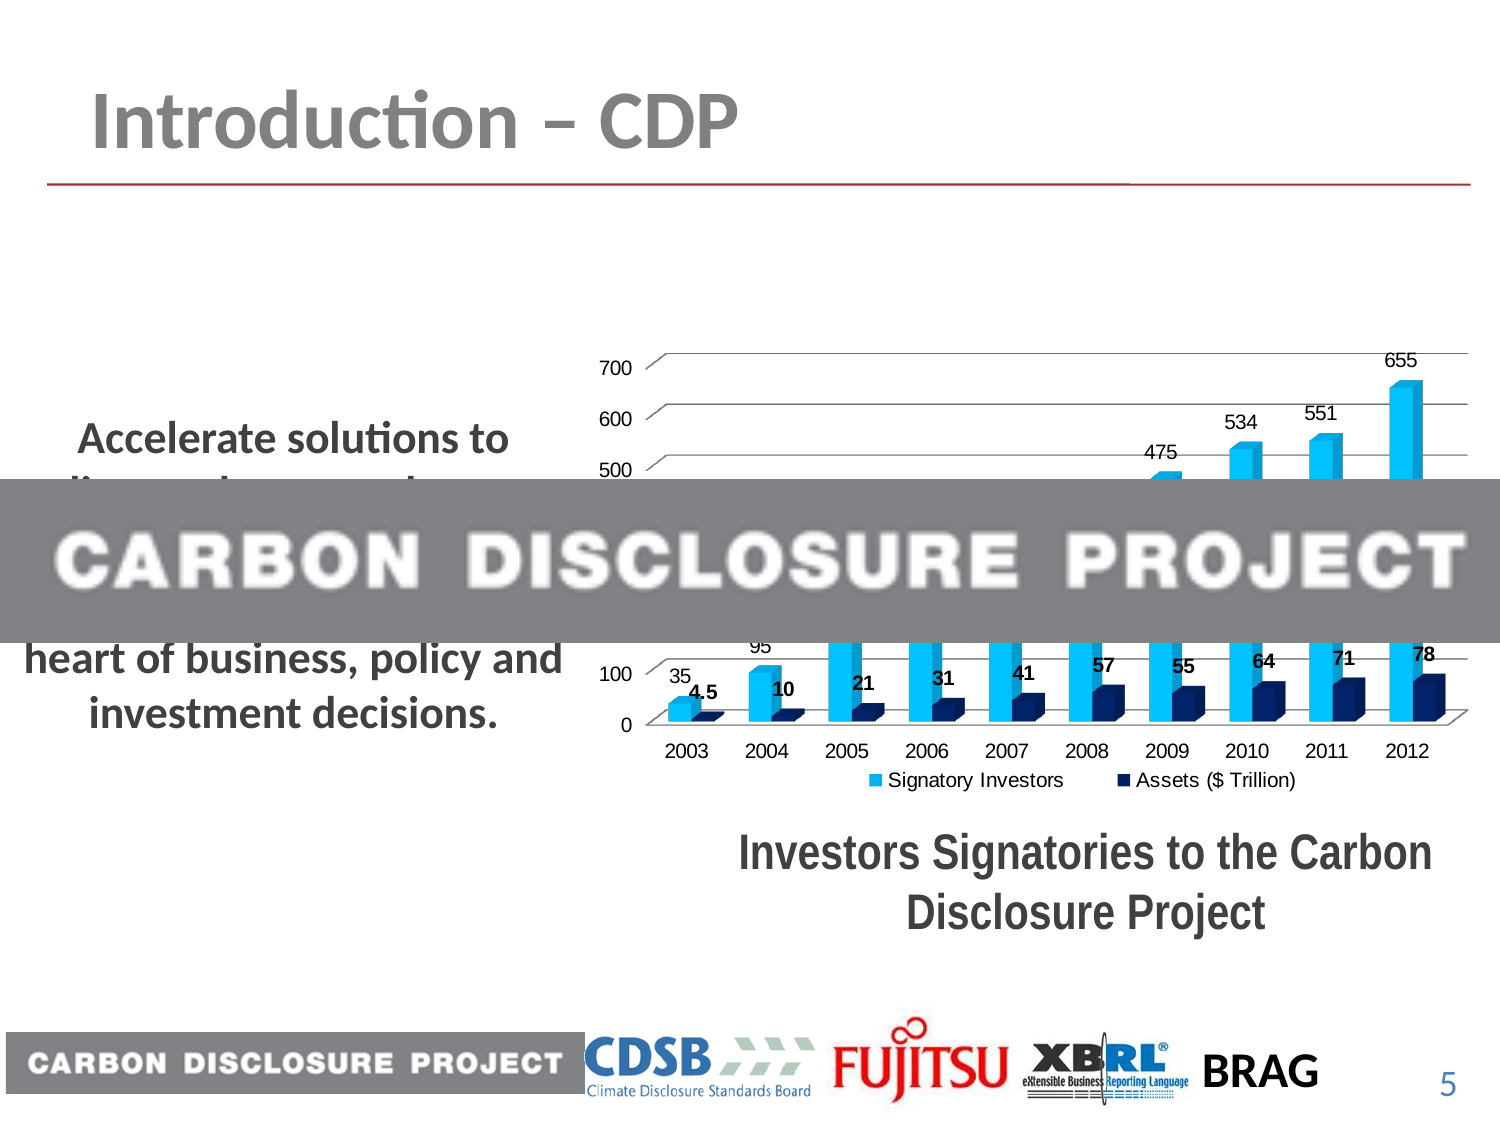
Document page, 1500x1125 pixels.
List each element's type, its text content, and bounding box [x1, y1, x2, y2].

picture [5, 990, 1205, 1125]
title Introduction – CDP [75, 45, 1425, 173]
chart [533, 324, 1500, 479]
text_box Accelerate solutions to climate change and water management by putting relevant information at the heart of business, policy and investment decisions. [0, 345, 528, 478]
text_box Accelerate solutions to climate change and water management by putting relevant information at the heart of business, policy and investment decisions. [0, 652, 528, 745]
chart [533, 643, 1500, 815]
text_box Investors Signatories to the Carbon Disclosure Project [666, 824, 1500, 947]
slide_number 5 [1418, 1051, 1479, 1112]
picture [0, 479, 1500, 643]
